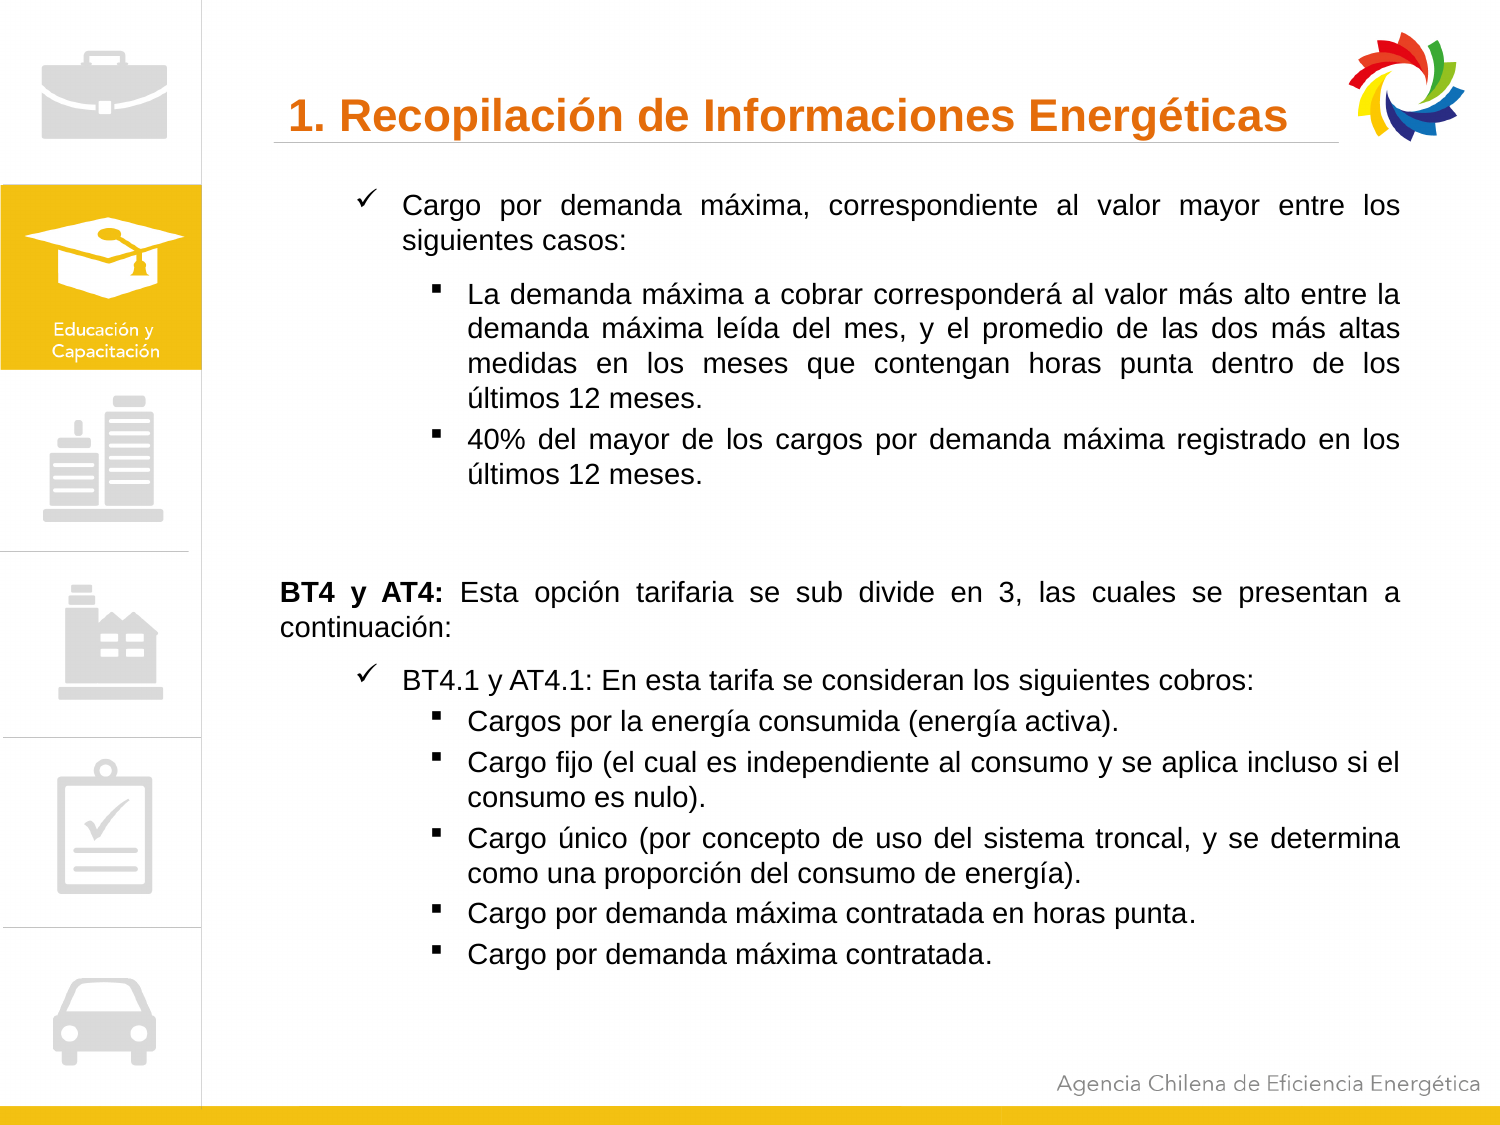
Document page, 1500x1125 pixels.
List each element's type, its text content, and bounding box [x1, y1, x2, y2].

title 1. Recopilación de Informaciones Energéticas [273, 78, 1353, 146]
list Cargo por demanda máxima, correspondiente al valor mayor entre los siguientes casos: La demanda máxima a cobrar corresponderá al valor más alto entre la demanda máxima leída del mes, y el promedio de las dos más altas medidas en los meses que contengan horas punta dentro de los últimos 12 meses. 40% del mayor de los cargos por demanda máxima registrado en los últimos 12 meses. BT4 y AT4: Esta opción tarifaria se sub divide en 3, las cuales se presentan a continuación: BT4.1 y AT4.1: En esta tarifa se consideran los siguientes cobros: Cargos por la energía consumida (energía activa). Cargo fijo (el cual es independiente al consumo y se aplica incluso si el consumo es nulo). Cargo único (por concepto de uso del sistema troncal, y se determina como una proporción del consumo de energía). Cargo por demanda máxima contratada en horas punta. Cargo por demanda máxima contratada. [265, 179, 1417, 1115]
picture [0, 0, 1500, 1125]
